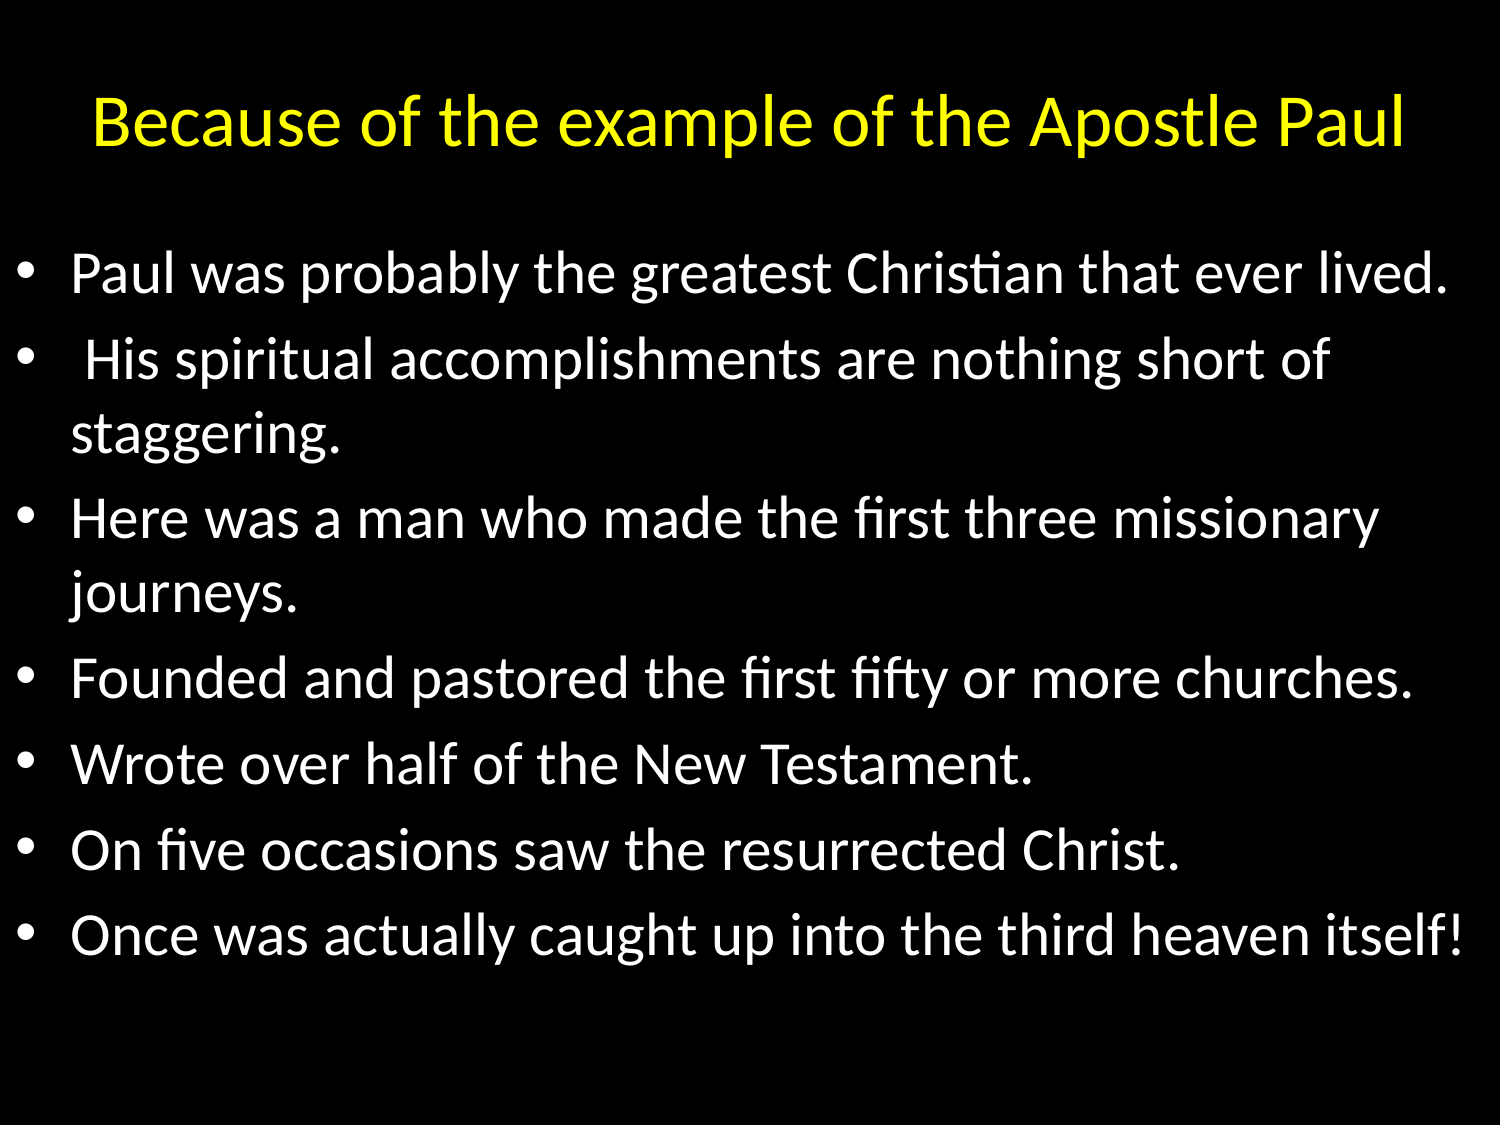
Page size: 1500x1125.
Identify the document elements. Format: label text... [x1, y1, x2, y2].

title Because of the example of the Apostle Paul [0, 0, 1500, 224]
list Paul was probably the greatest Christian that ever lived. His spiritual accomplishments are nothing short of staggering. Here was a man who made the first three missionary journeys. Founded and pastored the first fifty or more churches. Wrote over half of the New Testament. On five occasions saw the resurrected Christ. Once was actually caught up into the third heaven itself! [0, 224, 1500, 1125]
